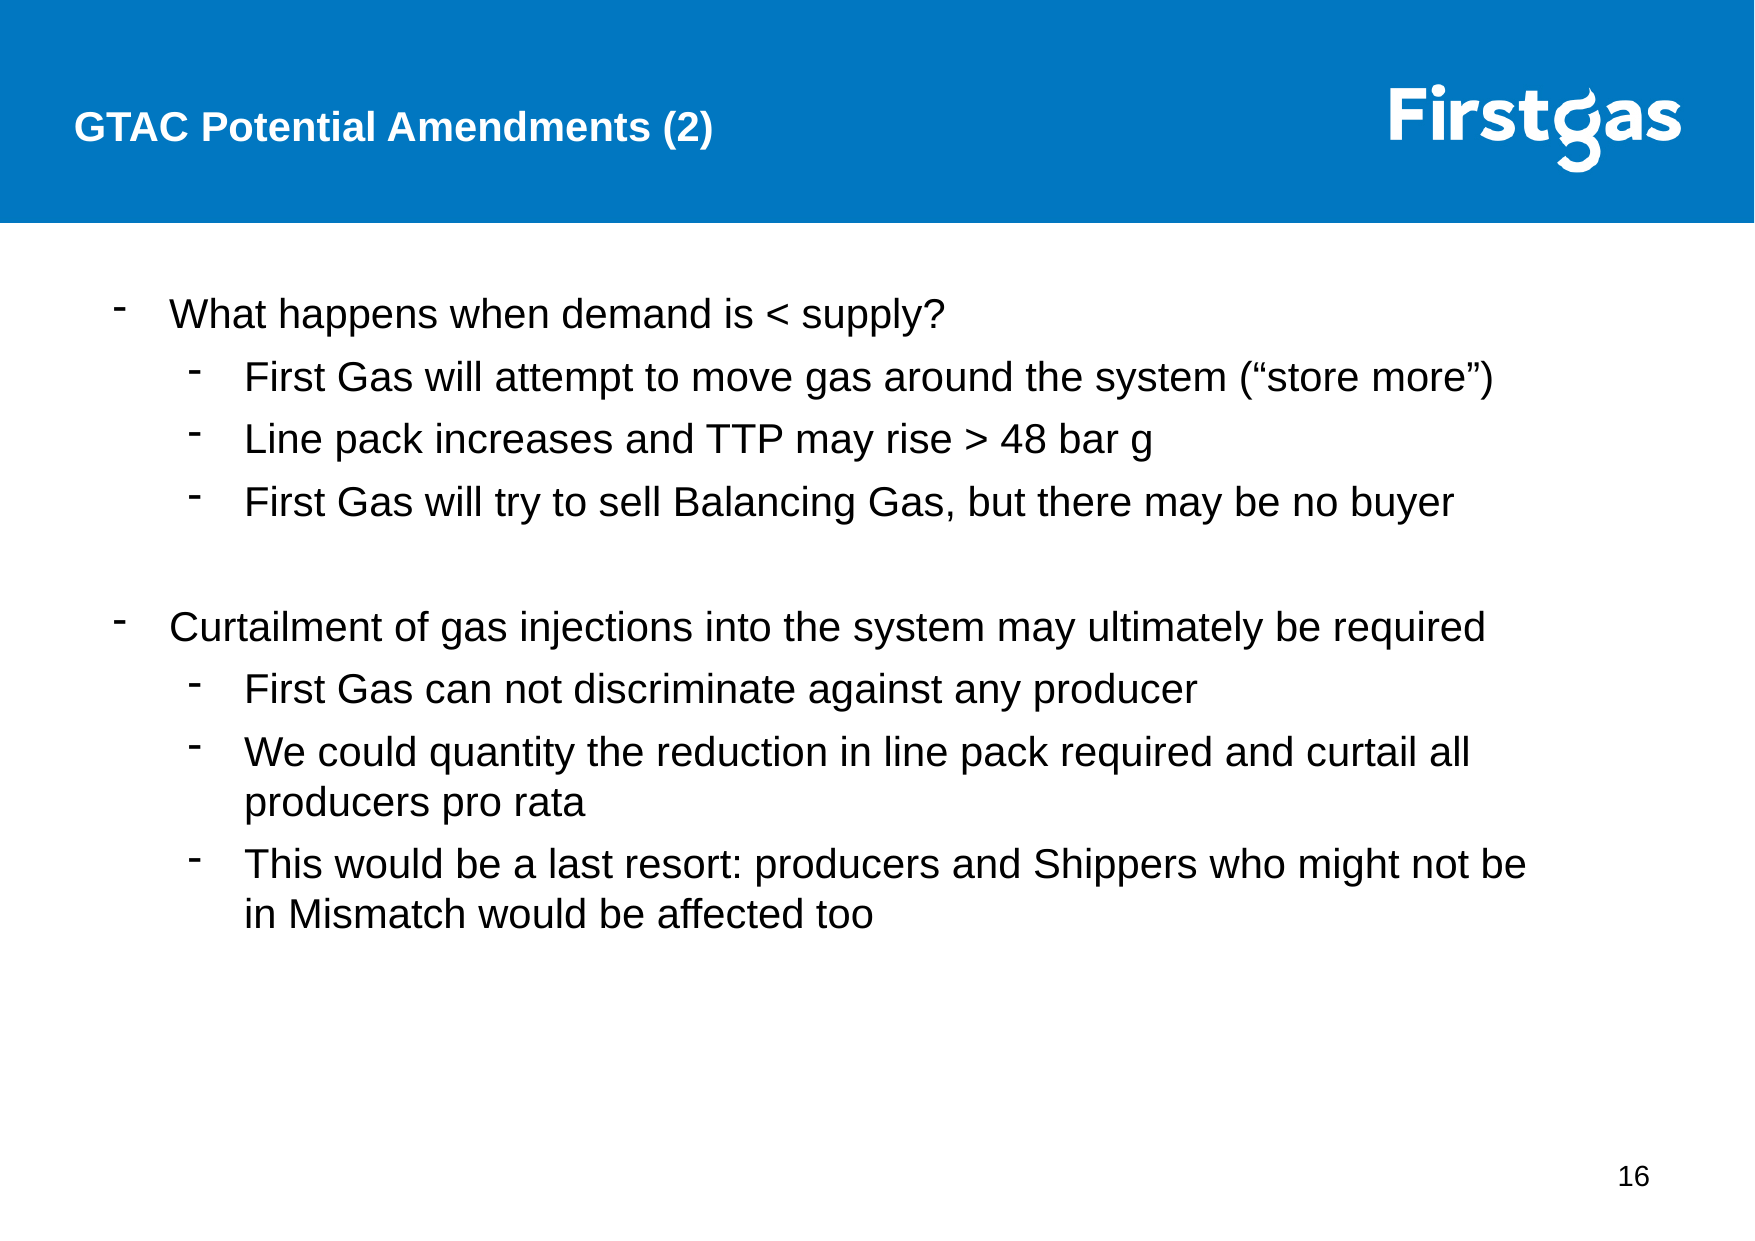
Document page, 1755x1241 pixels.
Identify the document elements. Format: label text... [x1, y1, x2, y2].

text_box What happens when demand is < supply? First Gas will attempt to move gas around the system (“store more”) Line pack increases and TTP may rise > 48 bar g First Gas will try to sell Balancing Gas, but there may be no buyer Curtailment of gas injections into the system may ultimately be required First Gas can not discriminate against any producer We could quantity the reduction in line pack required and curtail all producers pro rata This would be a last resort: producers and Shippers who might not be in Mismatch would be affected too [98, 279, 1580, 1008]
text_box GTAC Potential Amendments (2) [73, 78, 1350, 148]
picture [0, 0, 1755, 1241]
slide_number 16 [1257, 1149, 1667, 1216]
